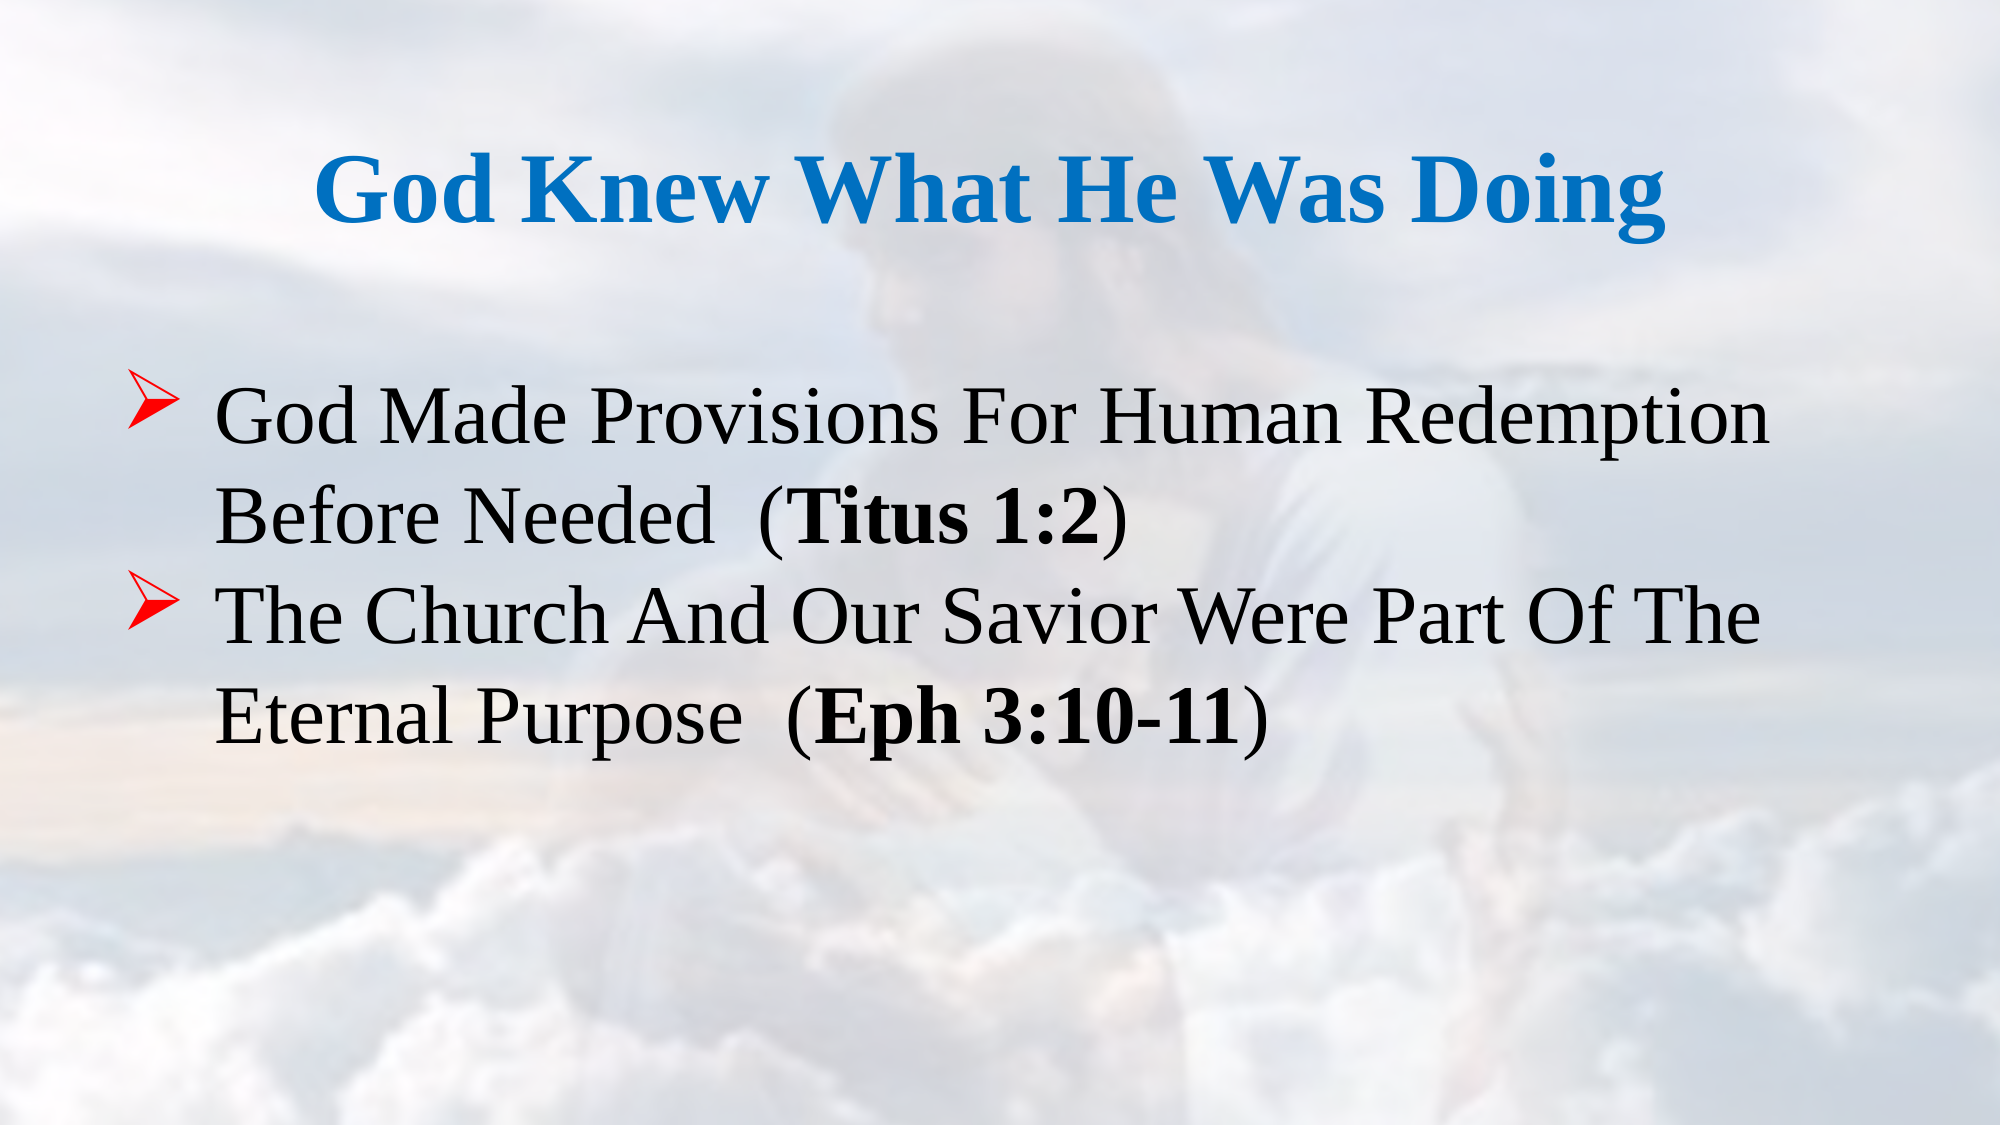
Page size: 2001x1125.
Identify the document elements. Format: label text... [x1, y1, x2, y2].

text_box God Knew What He Was Doing [297, 115, 1708, 251]
text_box God Made Provisions For Human Redemption Before Needed (Titus 1:2) The Church And Our Savior Were Part Of The Eternal Purpose (Eph 3:10-11) [106, 352, 1905, 768]
